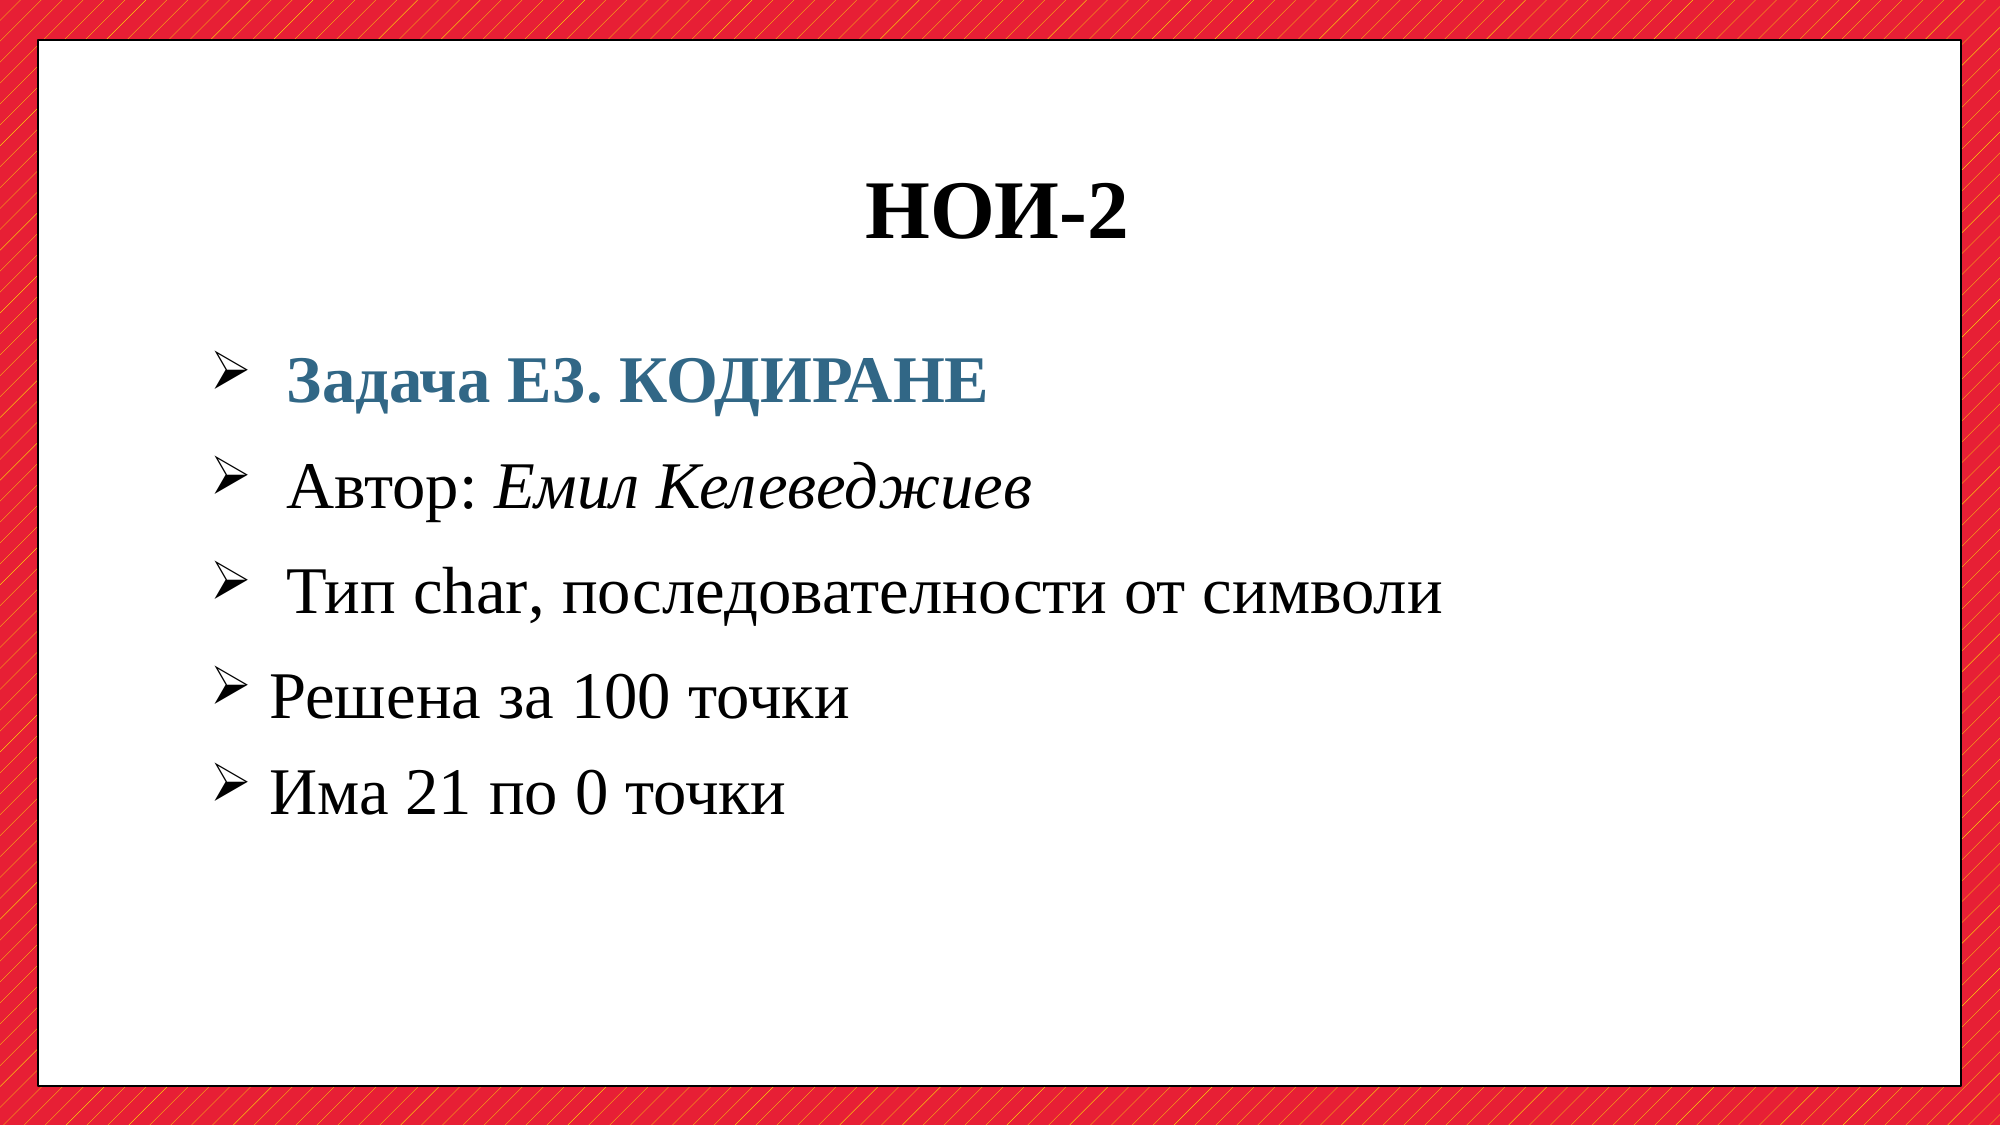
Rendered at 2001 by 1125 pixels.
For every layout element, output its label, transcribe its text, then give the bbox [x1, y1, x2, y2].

title НОИ-2 [187, 99, 1808, 323]
list Задача Е3. КОДИРАНЕ Автор: Емил Келеведжиев Тип char, последователности от символи Решена за 100 точки Има 21 по 0 точки [187, 337, 1808, 1000]
